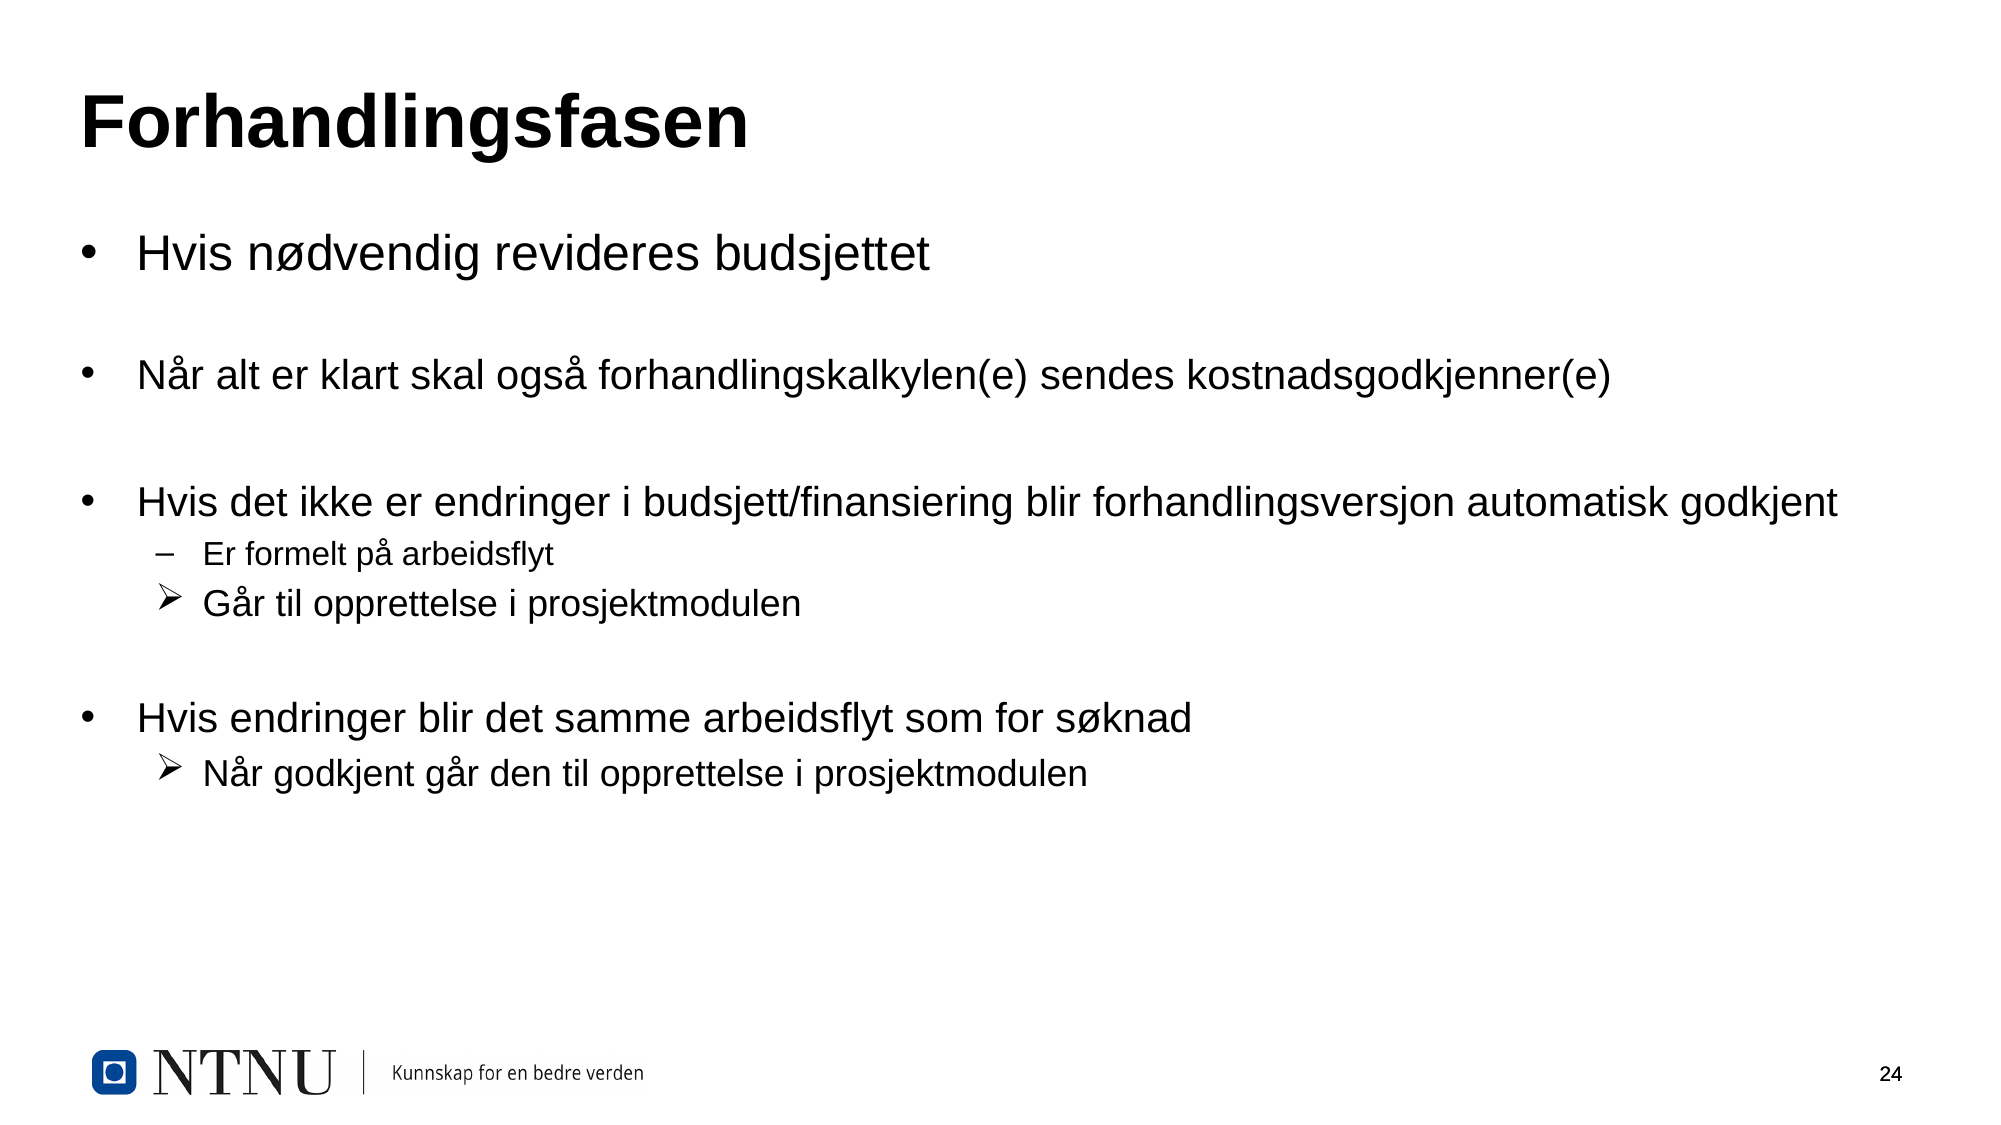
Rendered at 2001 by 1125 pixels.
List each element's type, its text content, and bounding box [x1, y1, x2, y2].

title Forhandlingsfasen [65, 65, 1908, 172]
picture [92, 1050, 644, 1095]
list Hvis nødvendig revideres budsjettet Når alt er klart skal også forhandlingskalkylen(e) sendes kostnadsgodkjenner(e) Hvis det ikke er endringer i budsjett/finansiering blir forhandlingsversjon automatisk godkjent Er formelt på arbeidsflyt Går til opprettelse i prosjektmodulen Hvis endringer blir det samme arbeidsflyt som for søknad Når godkjent går den til opprettelse i prosjektmodulen [65, 213, 1935, 1008]
